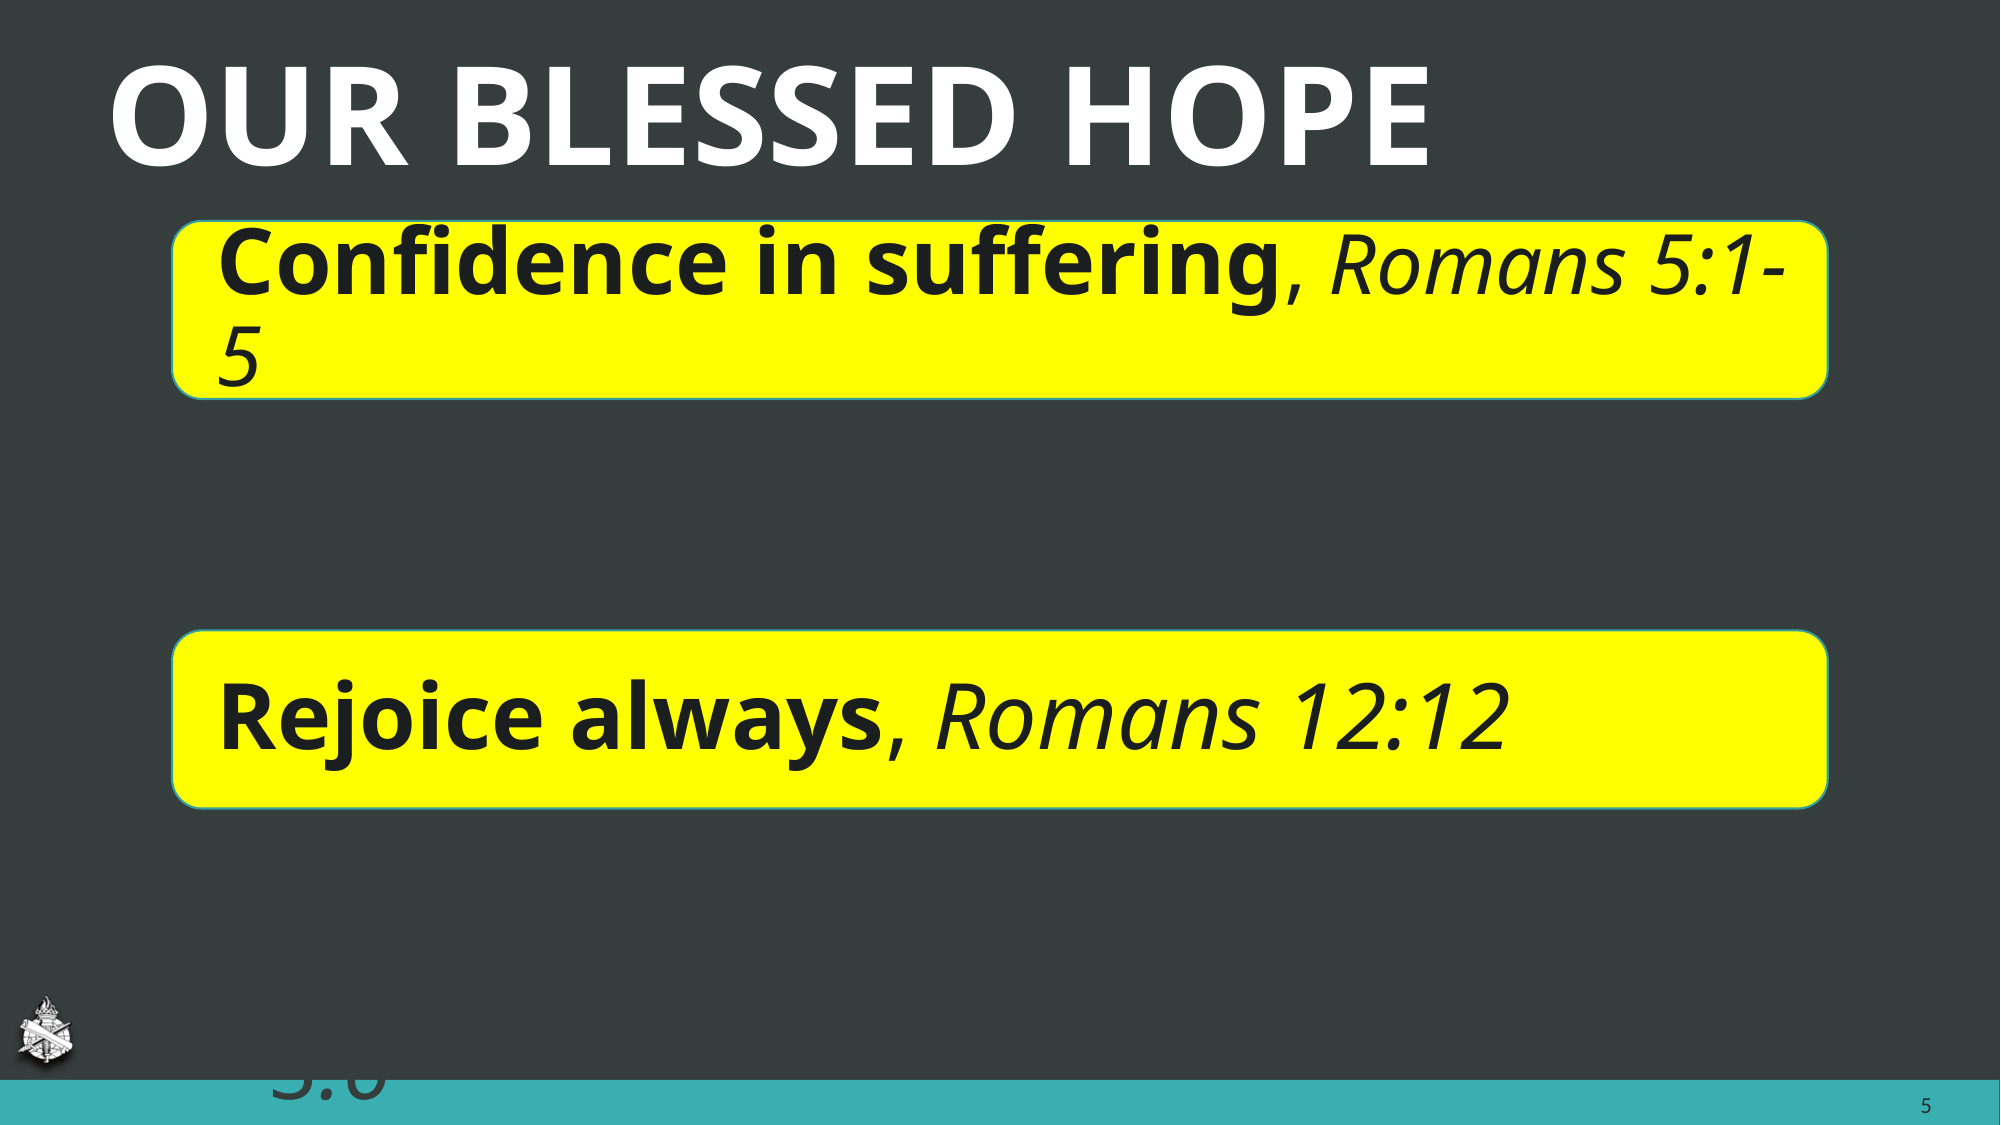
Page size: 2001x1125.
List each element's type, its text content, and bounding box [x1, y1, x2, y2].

title Our Blessed Hope [90, 3, 1780, 204]
slide_number 5 [1842, 1084, 1948, 1124]
picture [17, 994, 74, 1065]
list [172, 217, 1828, 1043]
